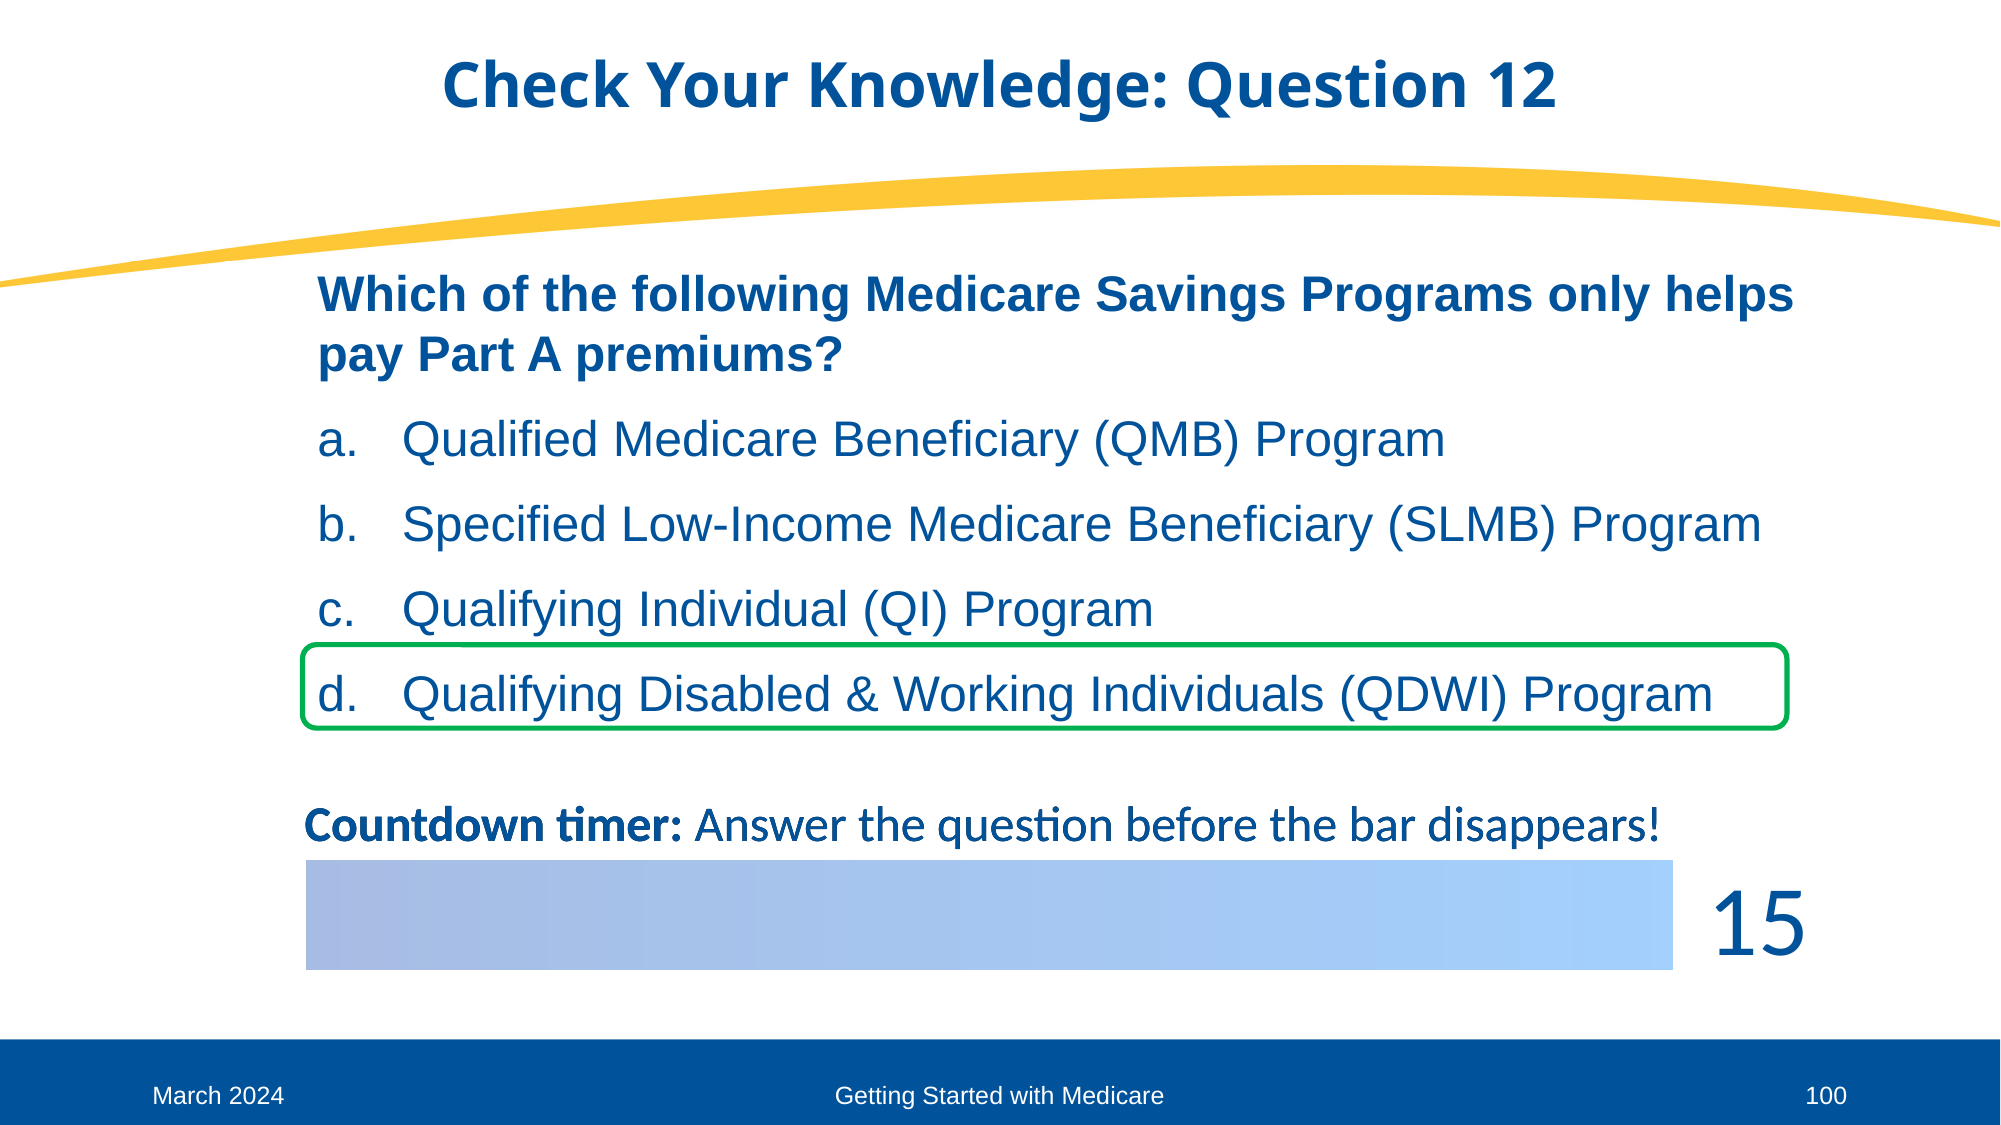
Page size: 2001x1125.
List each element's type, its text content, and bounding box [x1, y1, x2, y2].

text_box [302, 644, 1787, 729]
picture [0, 0, 2001, 1125]
slide_number 100 [1412, 1065, 1863, 1125]
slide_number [137, 1065, 588, 1125]
list Which of the following Medicare Savings Programs only helps pay Part A premiums? Qualified Medicare Beneficiary (QMB) Program Specified Low-Income Medicare Beneficiary (SLMB) Program Qualifying Individual (QI) Program Qualifying Disabled & Working Individuals (QDWI) Program [302, 254, 1904, 919]
footer Getting Started with Medicare [662, 1065, 1338, 1125]
title Check Your Knowledge: Question 12 [258, 46, 1742, 165]
